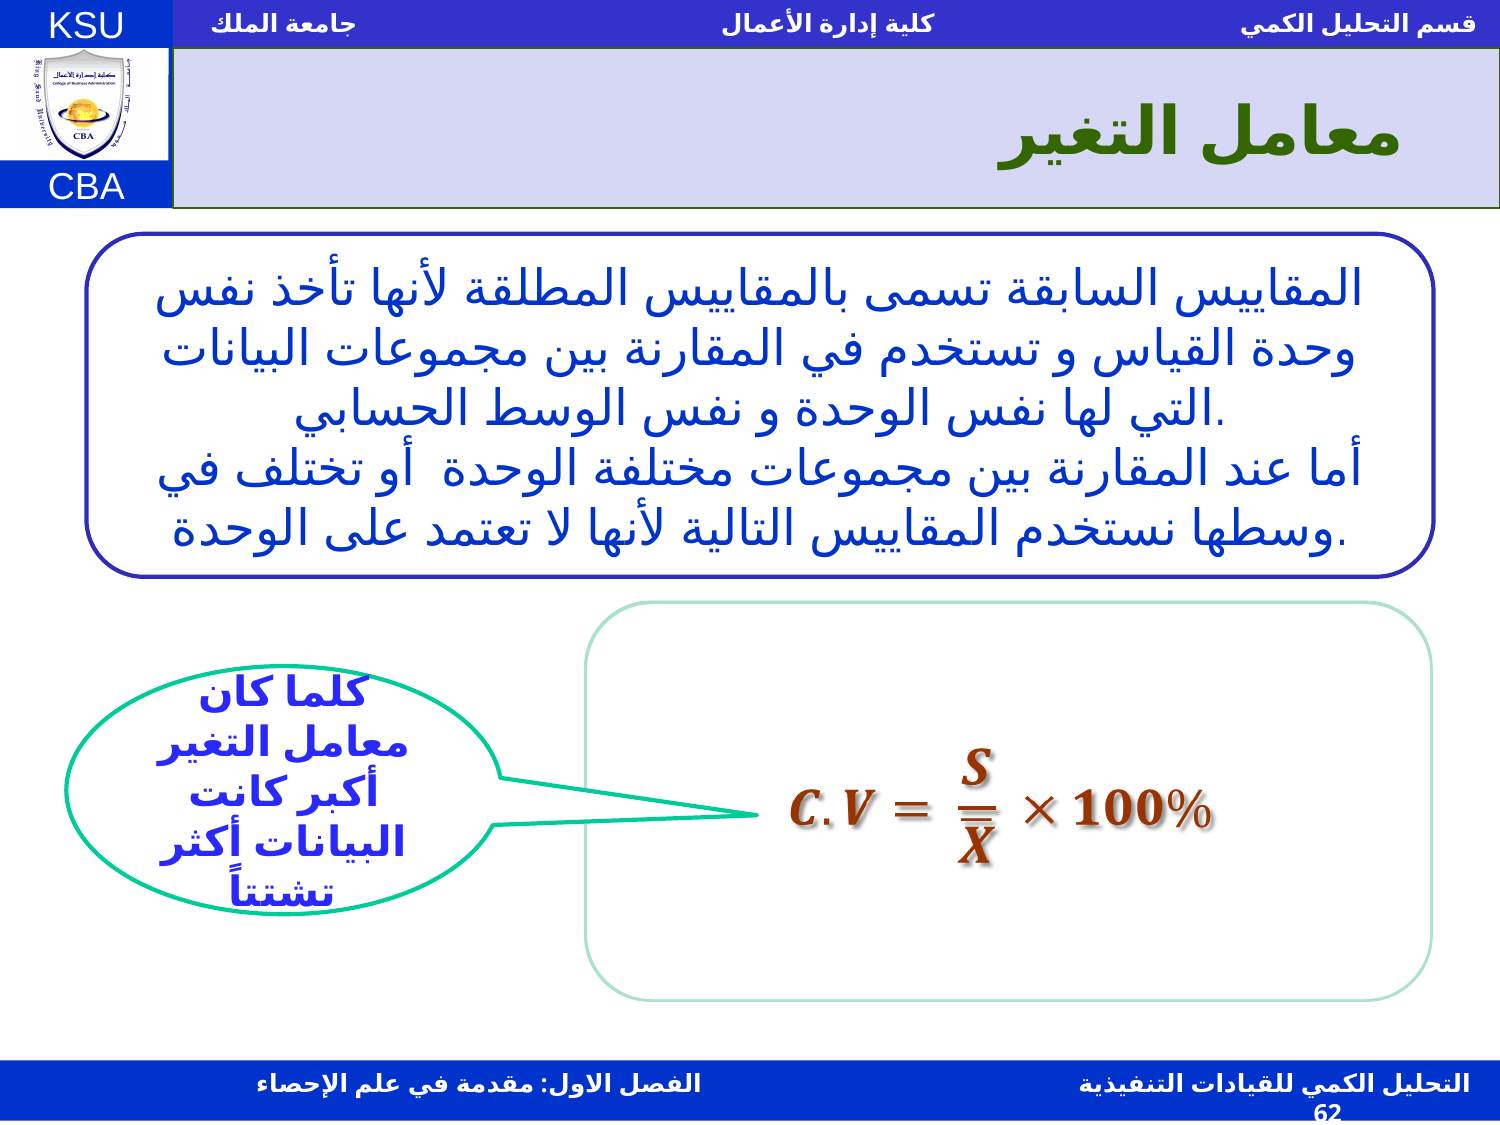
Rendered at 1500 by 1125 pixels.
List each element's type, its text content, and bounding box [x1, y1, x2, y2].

text_box CBA [0, 160, 172, 209]
picture [0, 39, 166, 181]
text_box قسم التحليل الكمي كلية إدارة الأعمال جامعة الملك سعود [173, 0, 1500, 47]
text_box معامل التغير [906, 80, 1419, 175]
text_box KSU [0, 0, 173, 48]
footer التحليل الكمي للقيادات التنفيذية الفصل الاول: مقدمة في علم الإحصاء 62 [0, 1060, 1500, 1122]
text_box كلما كان معامل التغير أكبر كانت البيانات أكثر تشتتاً [64, 663, 760, 917]
text_box المقاييس السابقة تسمى بالمقاييس المطلقة لأنها تأخذ نفس وحدة القياس و تستخدم في المقارنة بين مجموعات البيانات التي لها نفس الوحدة و نفس الوسط الحسابي. أما عند المقارنة بين مجموعات مختلفة الوحدة أو تختلف في وسطها نستخدم المقاييس التالية لأنها لا تعتمد على الوحدة. [84, 231, 1436, 579]
text_box [583, 600, 1433, 1003]
text_box [172, 47, 1500, 209]
